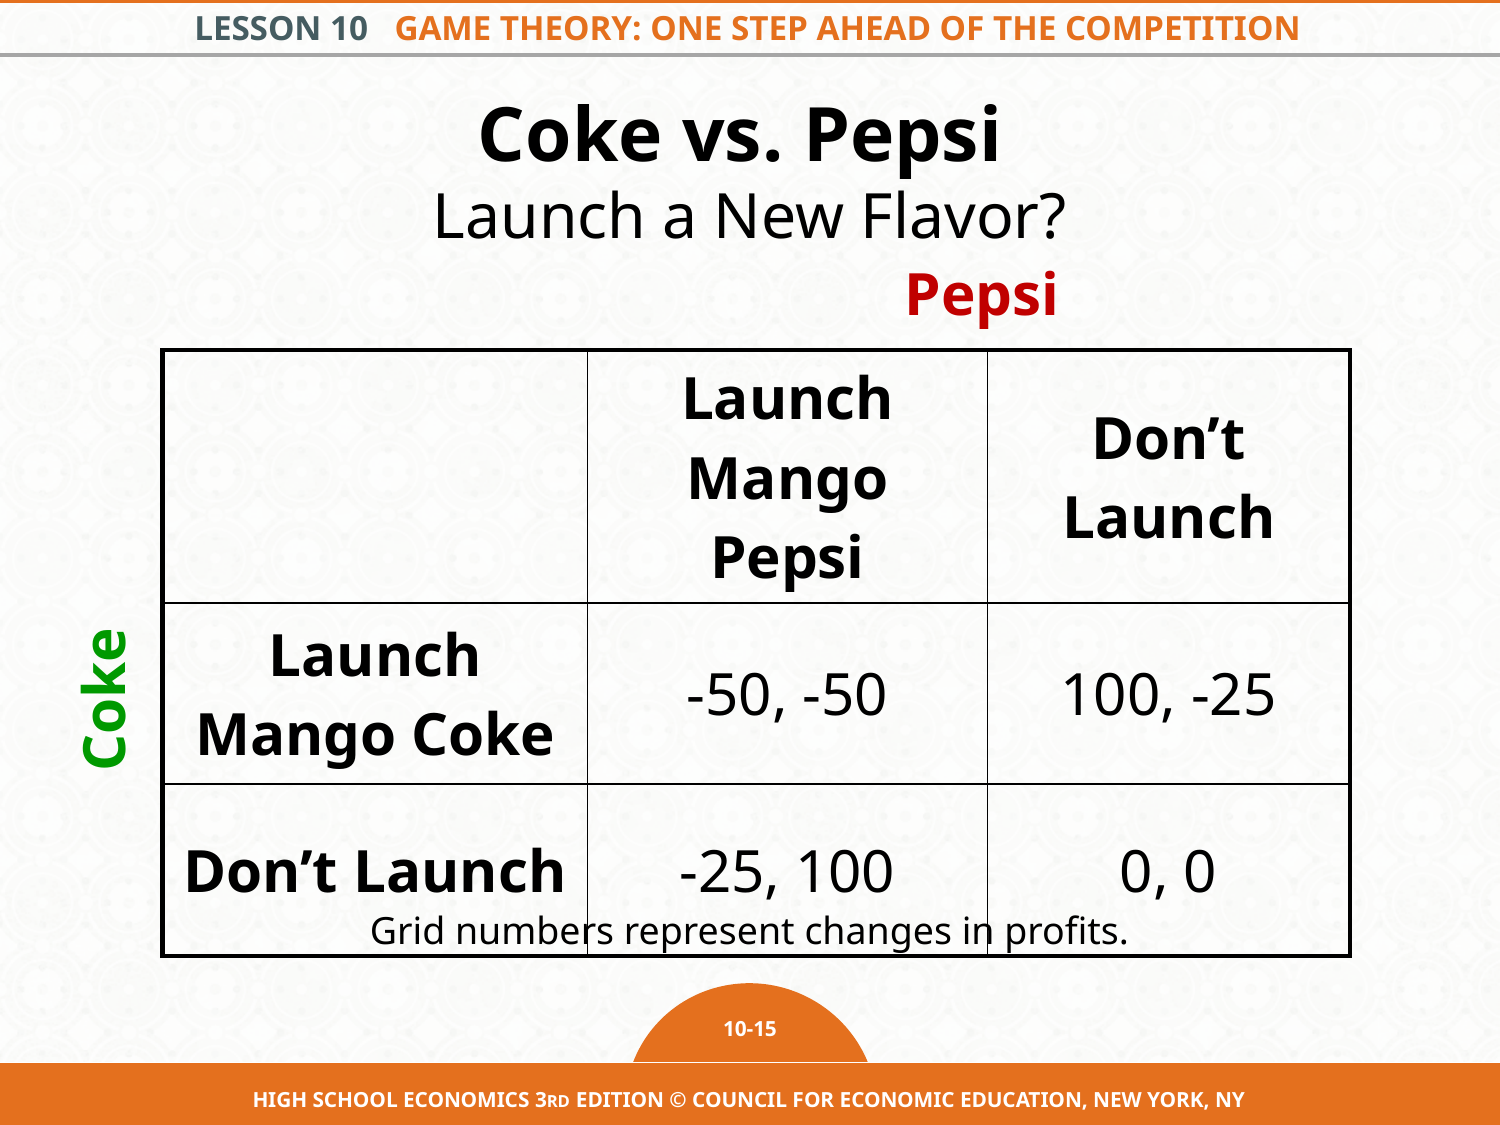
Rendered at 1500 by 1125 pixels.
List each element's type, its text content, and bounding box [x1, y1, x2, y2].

table_header Don’t Launch [988, 352, 1348, 602]
table_cell -50, -50 [588, 604, 987, 783]
text_box Coke [60, 612, 145, 786]
picture [0, 57, 1500, 1062]
title Coke vs. Pepsi Launch a New Flavor? [75, 75, 1425, 263]
table_cell 100, -25 [988, 604, 1348, 783]
table_cell Launch Mango Coke [165, 604, 587, 783]
table_cell Don’t Launch [165, 785, 587, 954]
table_cell 0, 0 [988, 785, 1348, 954]
text_box Pepsi [889, 249, 1075, 335]
table_header [165, 352, 587, 602]
text_box Grid numbers represent changes in profits. [212, 899, 1288, 960]
picture [0, 3, 1500, 53]
table_header Launch Mango Pepsi [588, 352, 987, 602]
table_cell -25, 100 [588, 785, 987, 899]
